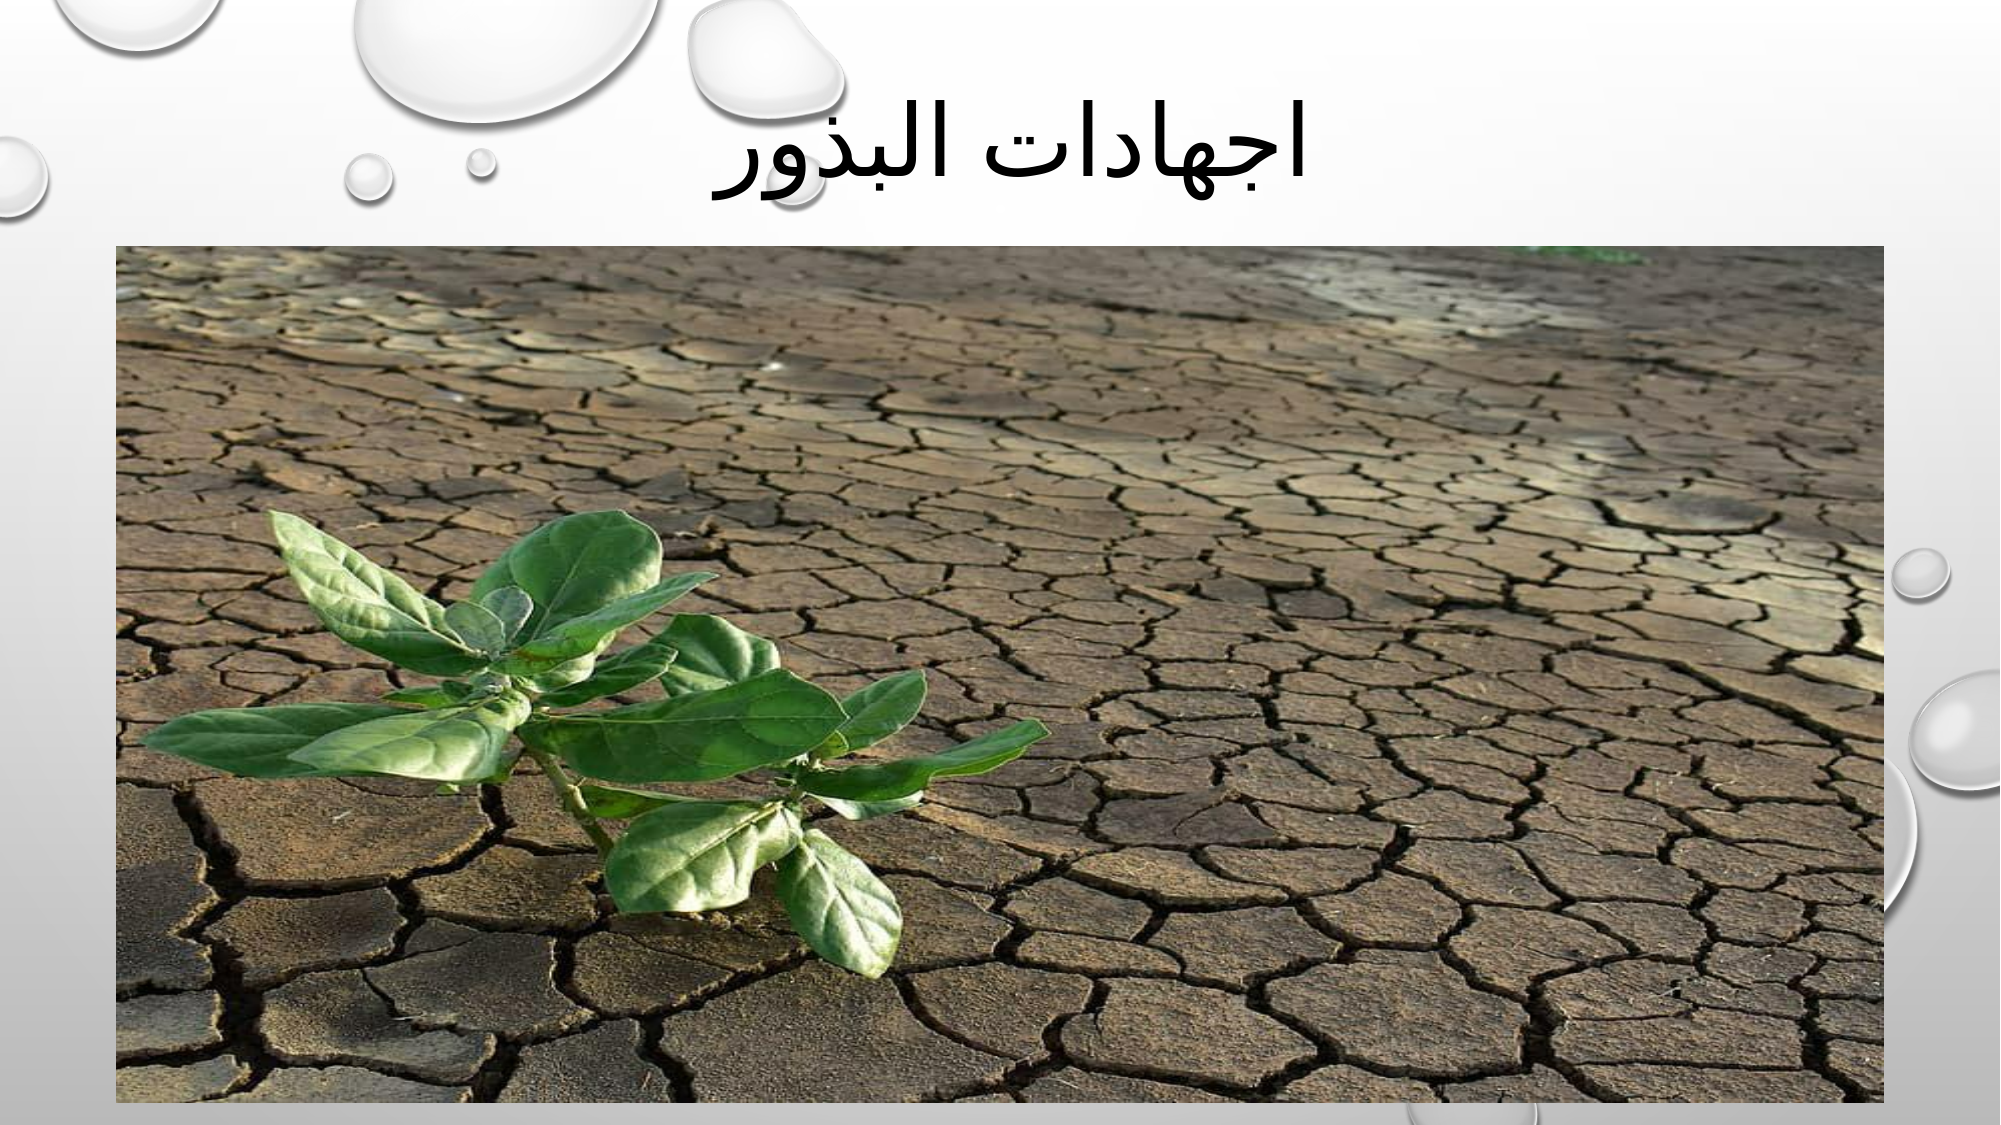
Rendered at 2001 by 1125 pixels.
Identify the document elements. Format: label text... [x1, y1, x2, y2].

title اجهادات البذور [302, 0, 1728, 206]
subtitle الاسم :فاطمة عبدالعباس المشرف: د.لمياء ١٤٤٤ه ٢٠٢٢م [1893, 562, 2000, 1007]
picture [0, 0, 2000, 1125]
